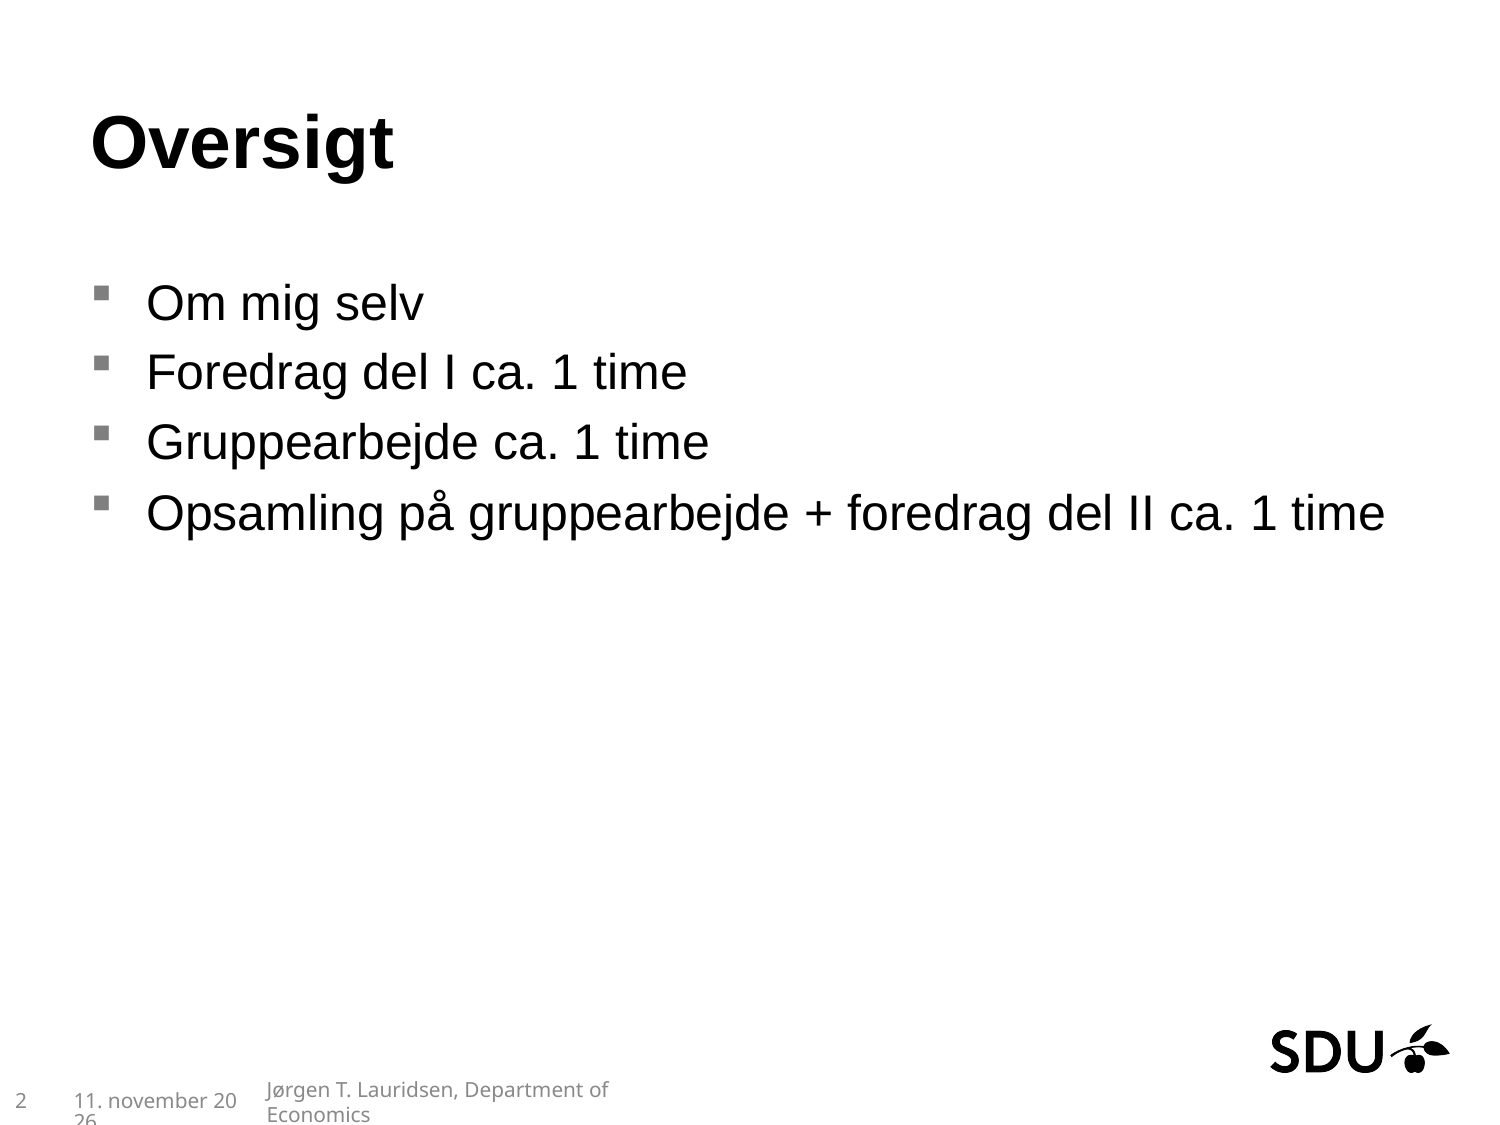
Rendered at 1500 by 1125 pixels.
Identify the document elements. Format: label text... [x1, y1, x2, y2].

slide_number 2 [0, 1078, 71, 1125]
list Om mig selv Foredrag del I ca. 1 time Gruppearbejde ca. 1 time Opsamling på gruppearbejde + foredrag del II ca. 1 time [74, 262, 1426, 1006]
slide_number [71, 1078, 251, 1125]
picture [1270, 1024, 1450, 1073]
footer Jørgen T. Lauridsen, Department of Economics [251, 1078, 727, 1125]
title Oversigt [74, 44, 1426, 233]
